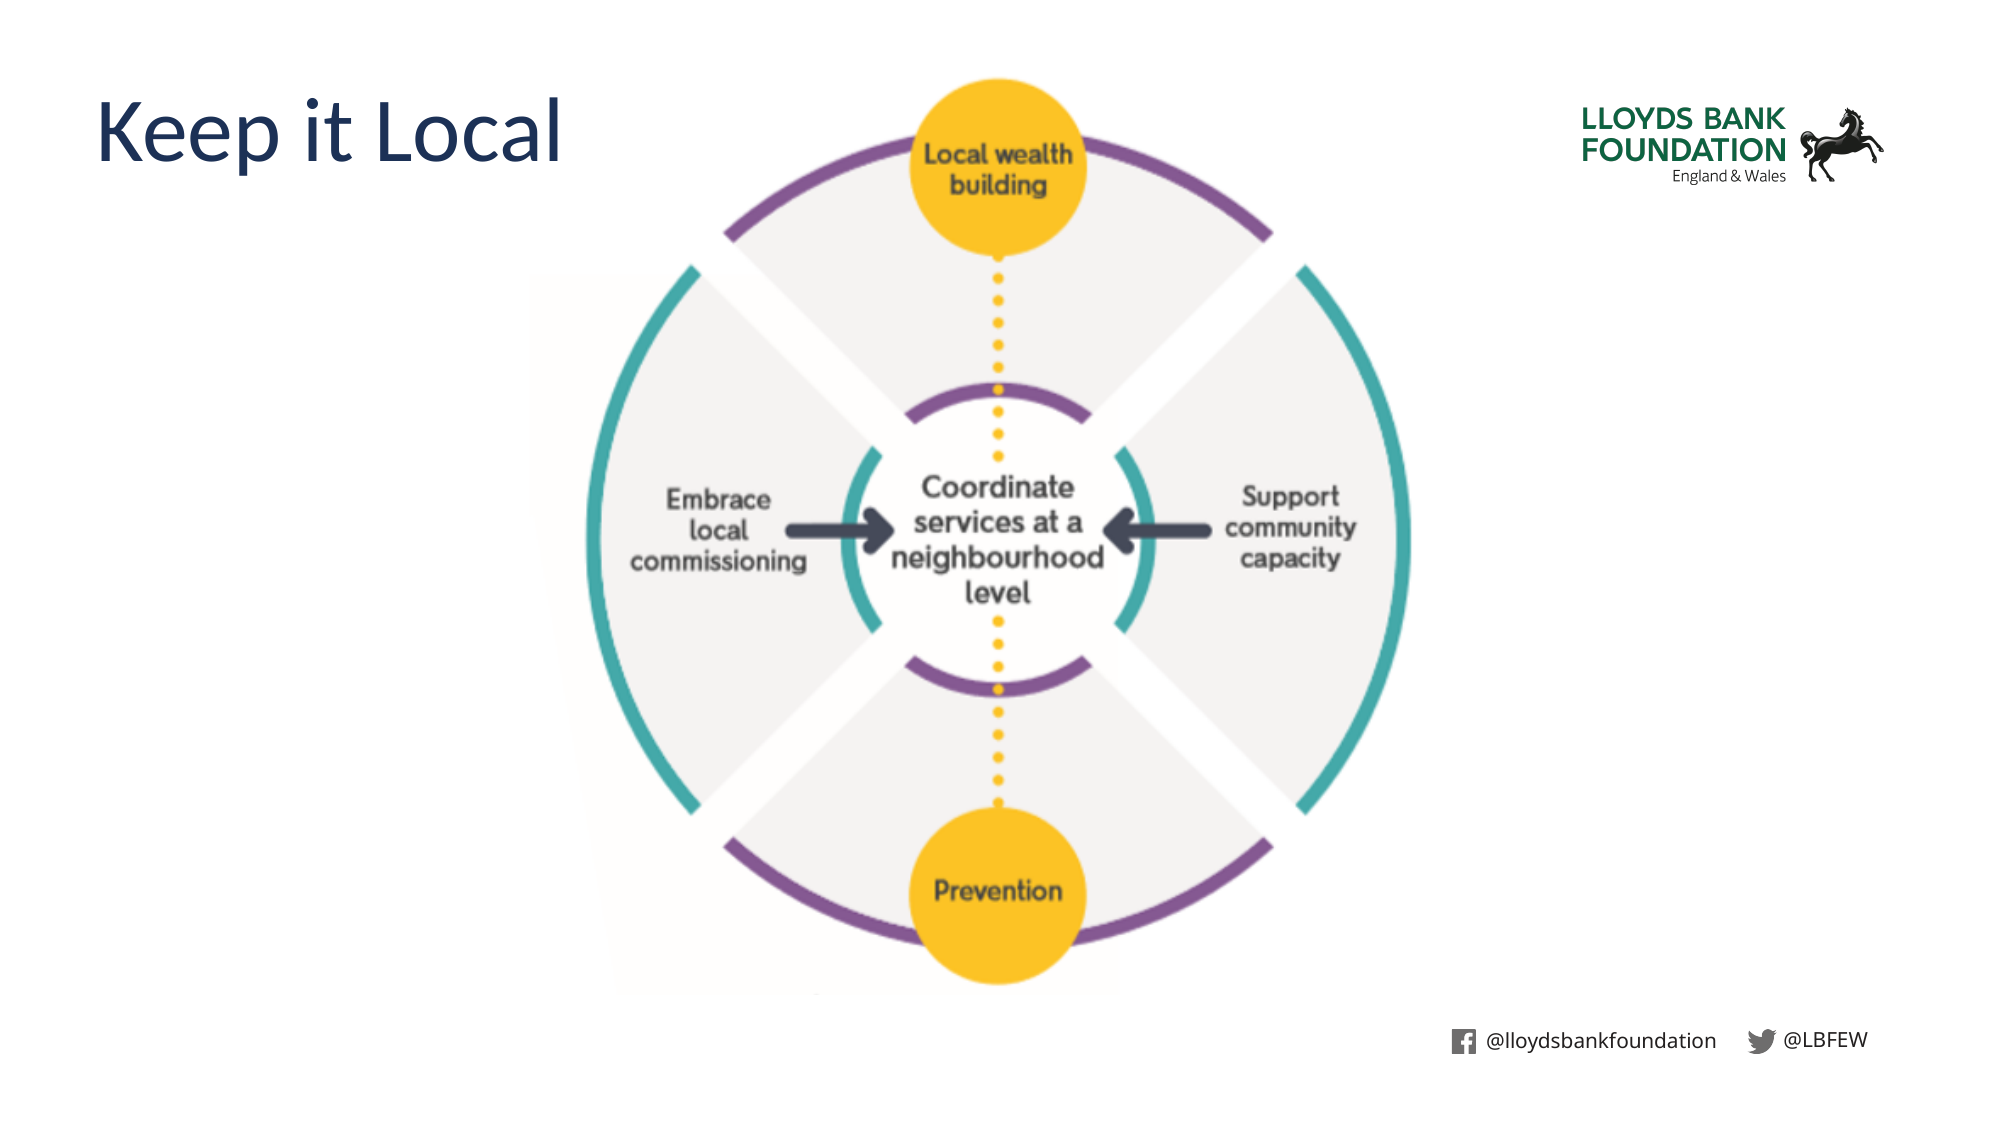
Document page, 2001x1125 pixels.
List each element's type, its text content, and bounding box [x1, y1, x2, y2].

picture [529, 53, 1498, 995]
list Keep it Local [81, 75, 529, 183]
picture [1580, 101, 1886, 185]
